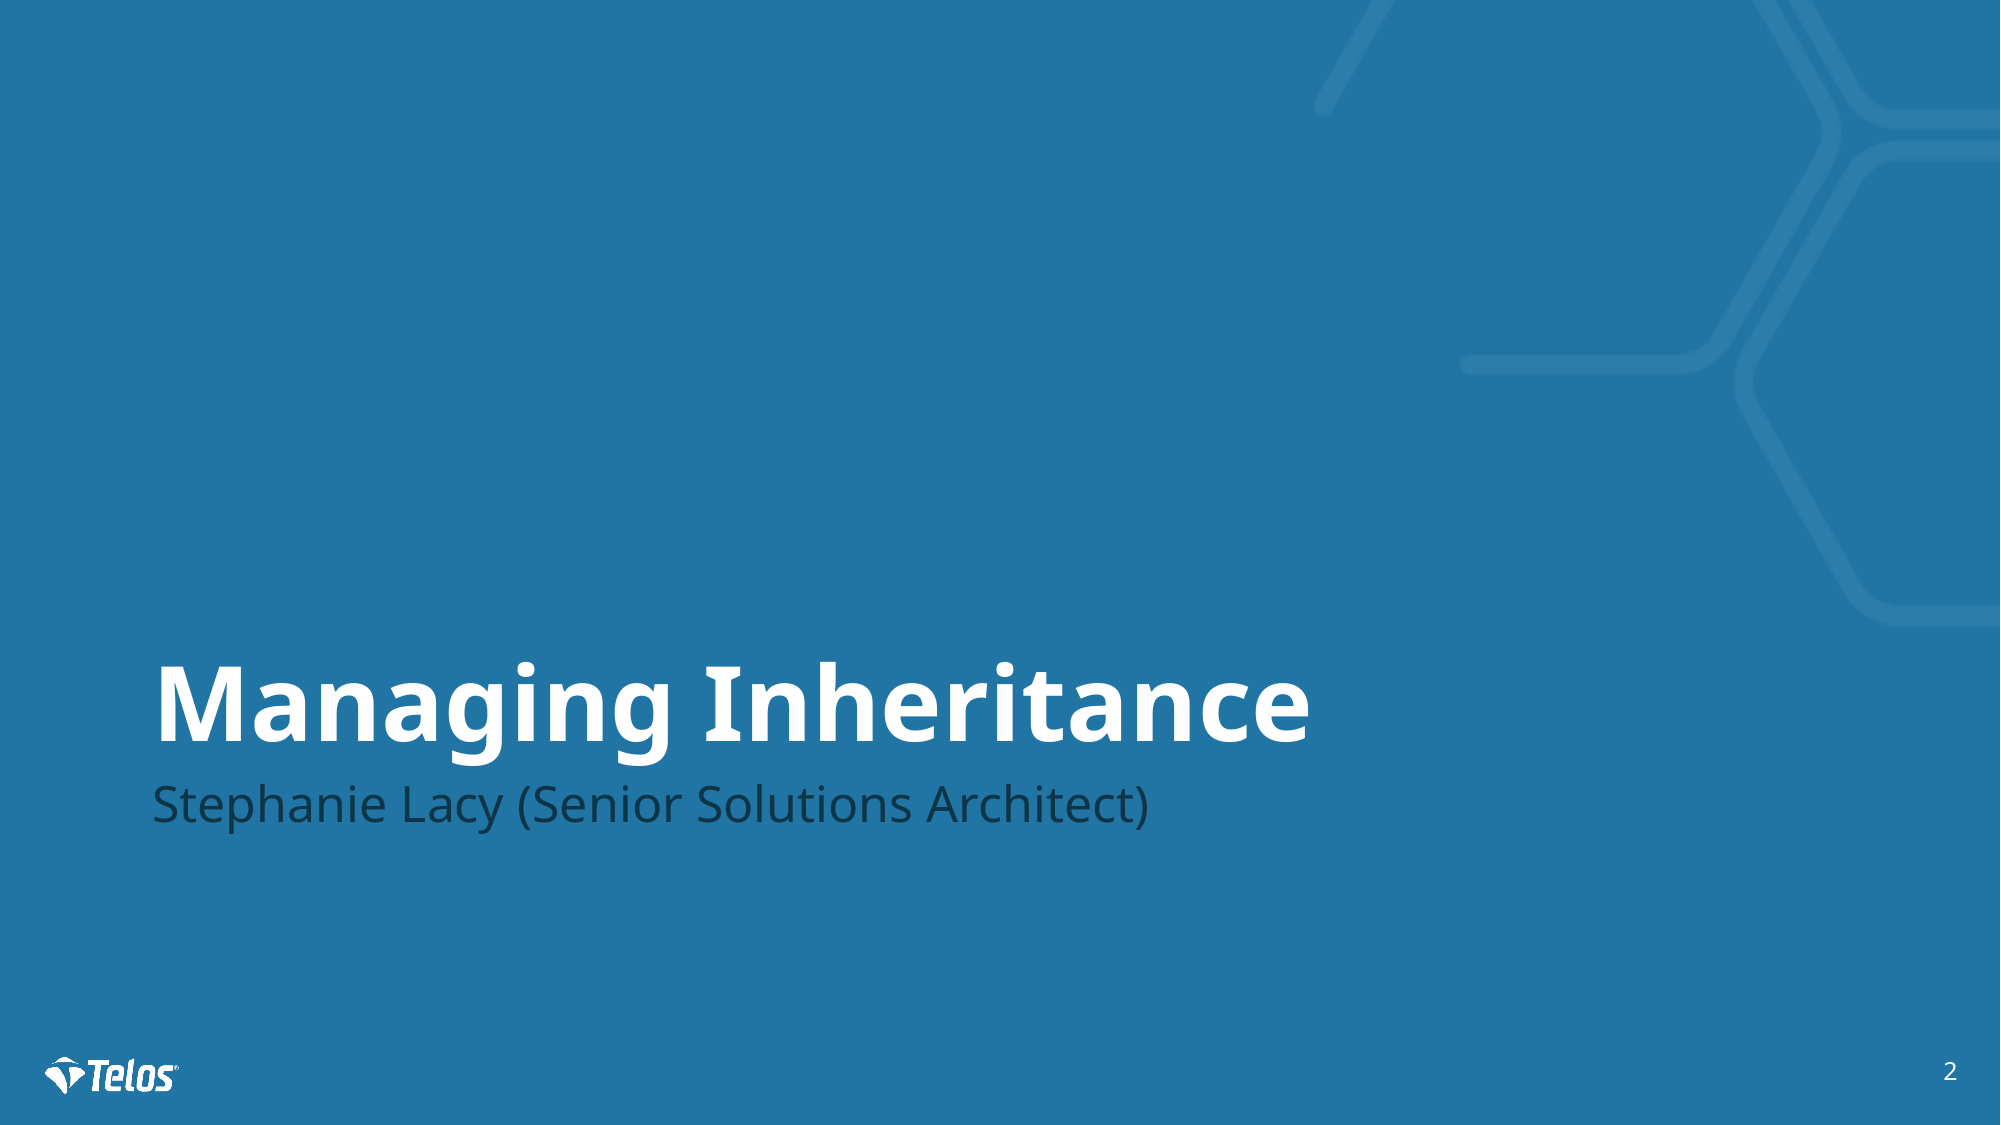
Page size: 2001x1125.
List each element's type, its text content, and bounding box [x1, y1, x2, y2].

subtitle Stephanie Lacy (Senior Solutions Architect) [137, 771, 1638, 857]
picture [25, 1039, 195, 1110]
slide_number 2 [1907, 1042, 1973, 1103]
title Managing Inheritance [137, 499, 1638, 771]
